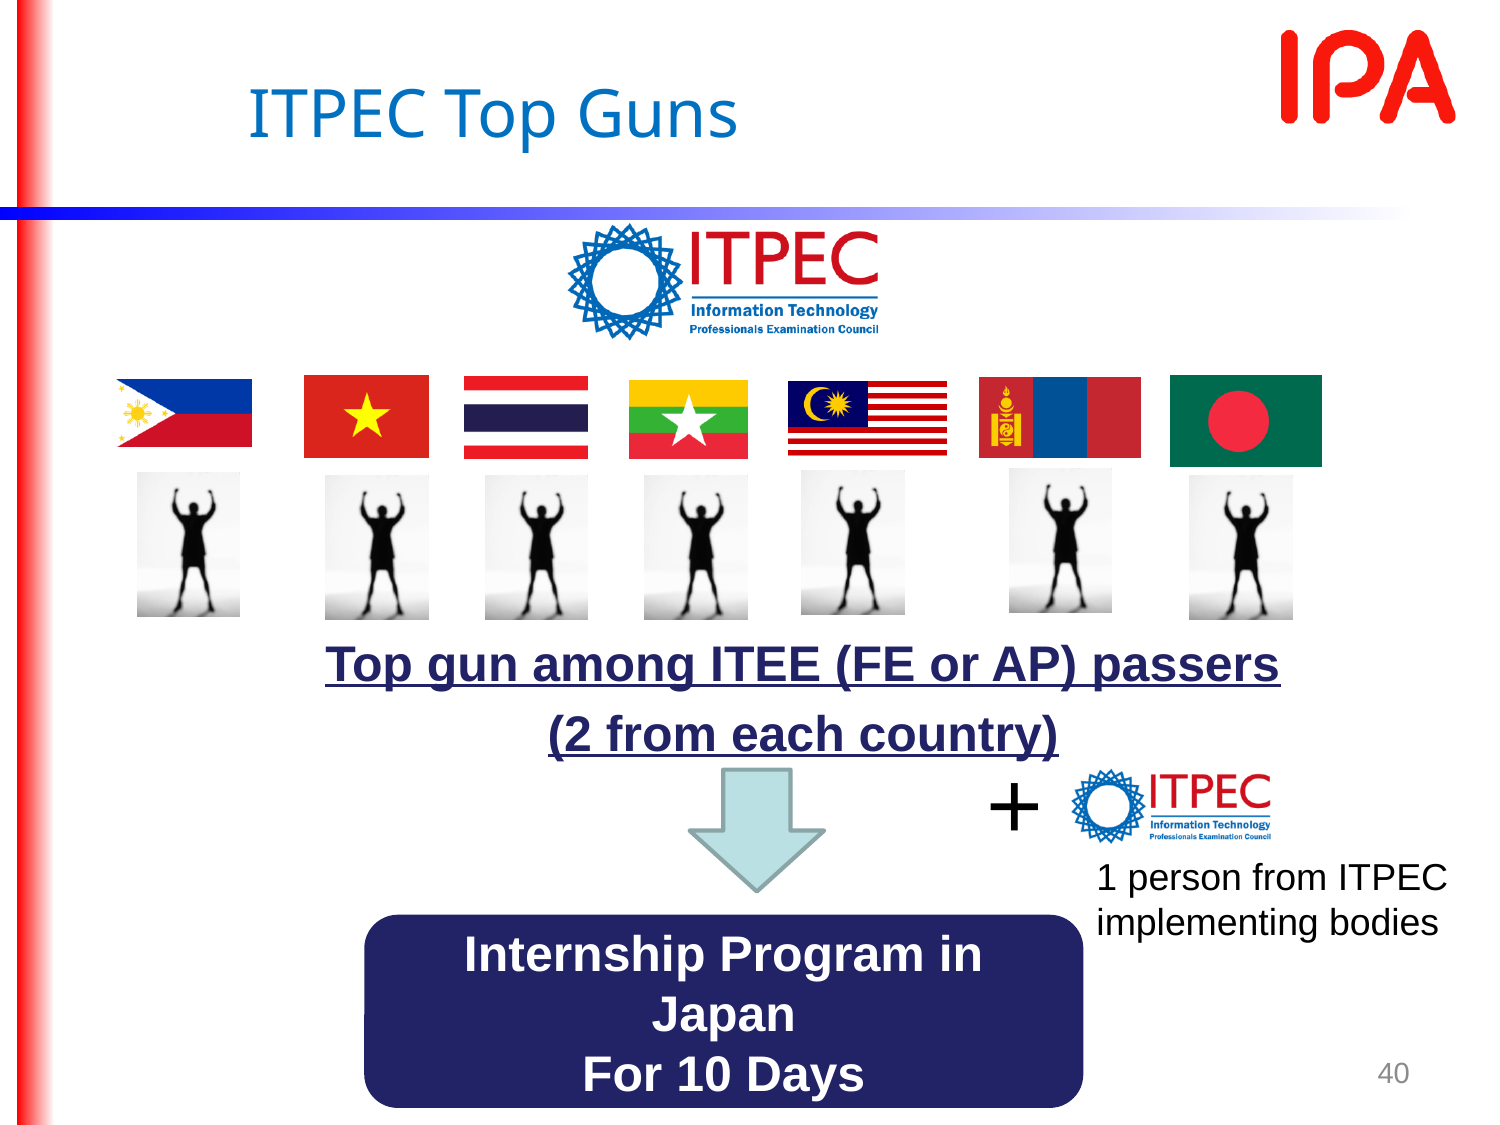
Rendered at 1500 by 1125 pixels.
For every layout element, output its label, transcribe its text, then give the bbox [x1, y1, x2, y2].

text_box 1 person from ITPEC implementing bodies [1081, 846, 1474, 951]
picture [1008, 468, 1112, 613]
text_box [529, 208, 533, 220]
slide_number 32 [695, 208, 699, 218]
table_header 1 [777, 208, 782, 216]
picture [325, 475, 429, 620]
picture [463, 376, 588, 460]
text_box [10, 0, 367, 119]
picture [1281, 30, 1456, 124]
picture [629, 380, 748, 460]
picture [1169, 375, 1322, 467]
picture [979, 377, 1141, 459]
picture [1067, 766, 1277, 847]
text_box [687, 767, 827, 894]
list Top gun among ITEE (FE or AP) passers (2 from each country) [53, 623, 1500, 695]
slide_number 40 [1077, 1046, 1426, 1095]
picture [801, 470, 905, 615]
text_box [60, 27, 417, 169]
picture [644, 475, 748, 620]
picture [484, 475, 588, 620]
text_box Internship Program in Japan For 10 Days [364, 914, 1084, 1108]
text_box ＋ [966, 758, 1068, 853]
picture [304, 375, 429, 459]
picture [1189, 475, 1293, 620]
title ITPEC Top Guns [233, 48, 1261, 188]
picture [116, 379, 252, 448]
picture [788, 381, 948, 461]
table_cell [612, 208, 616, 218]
picture [561, 219, 887, 345]
text_box [35, 2, 392, 144]
picture [136, 472, 241, 617]
